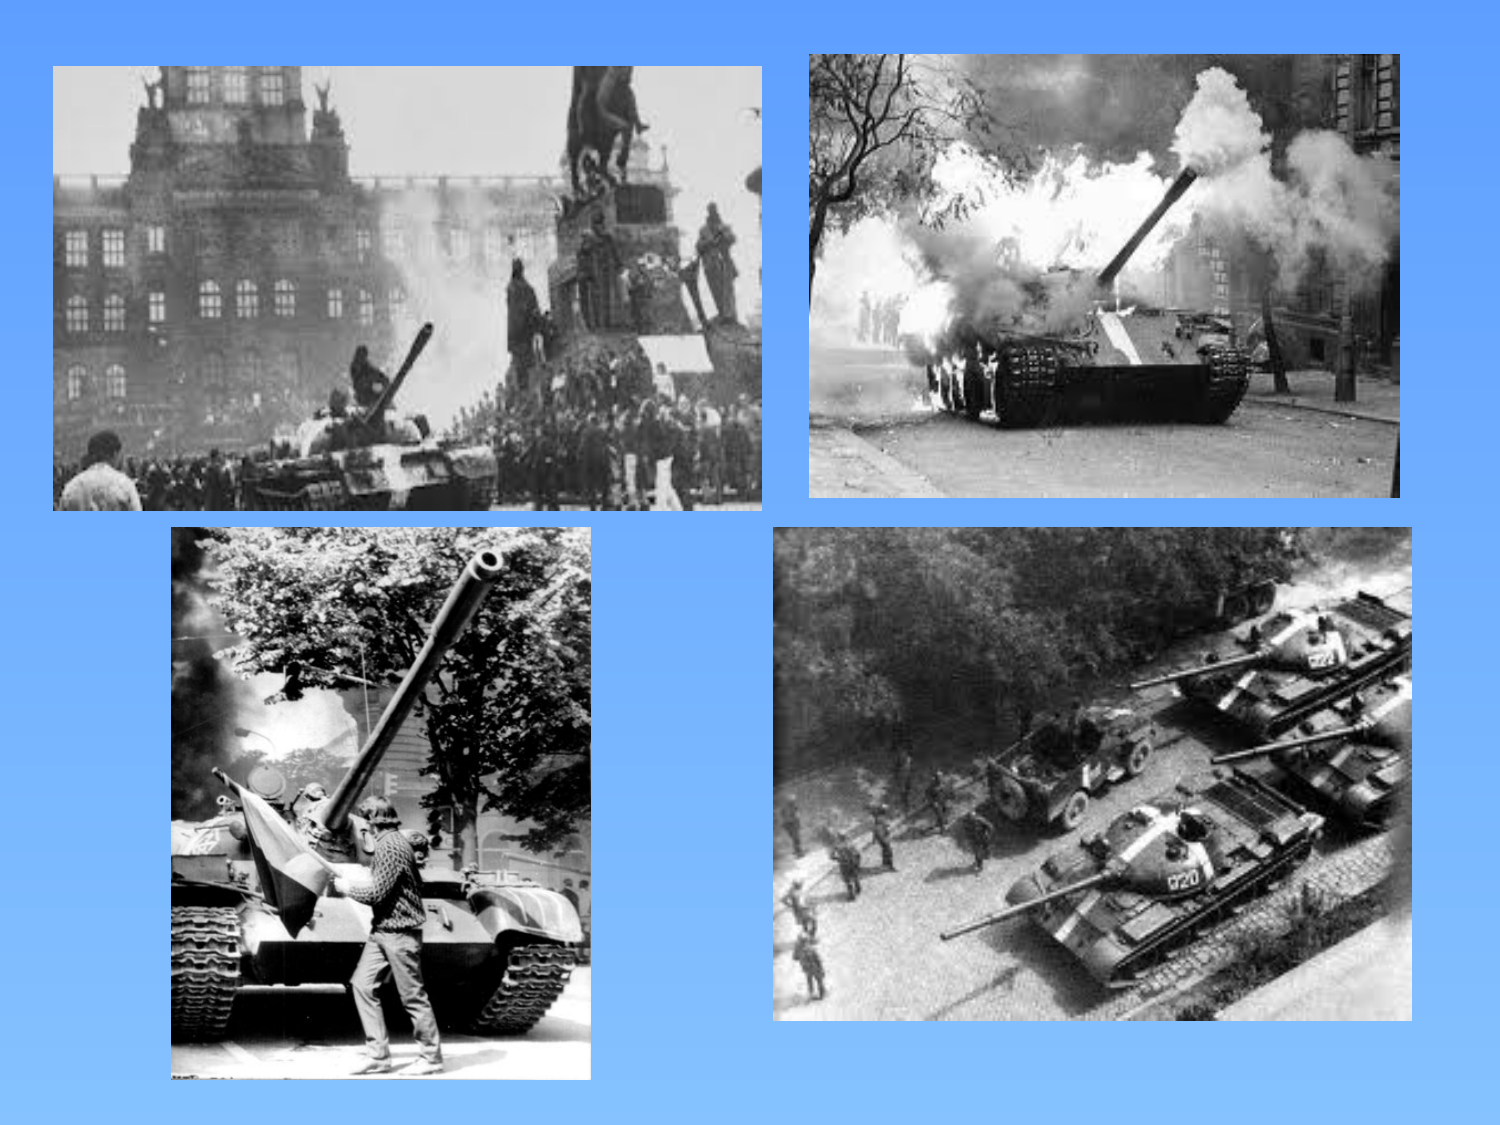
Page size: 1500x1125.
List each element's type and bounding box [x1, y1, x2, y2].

picture [773, 526, 1412, 1021]
picture [808, 54, 1400, 499]
picture [170, 526, 591, 1081]
picture [52, 66, 763, 511]
